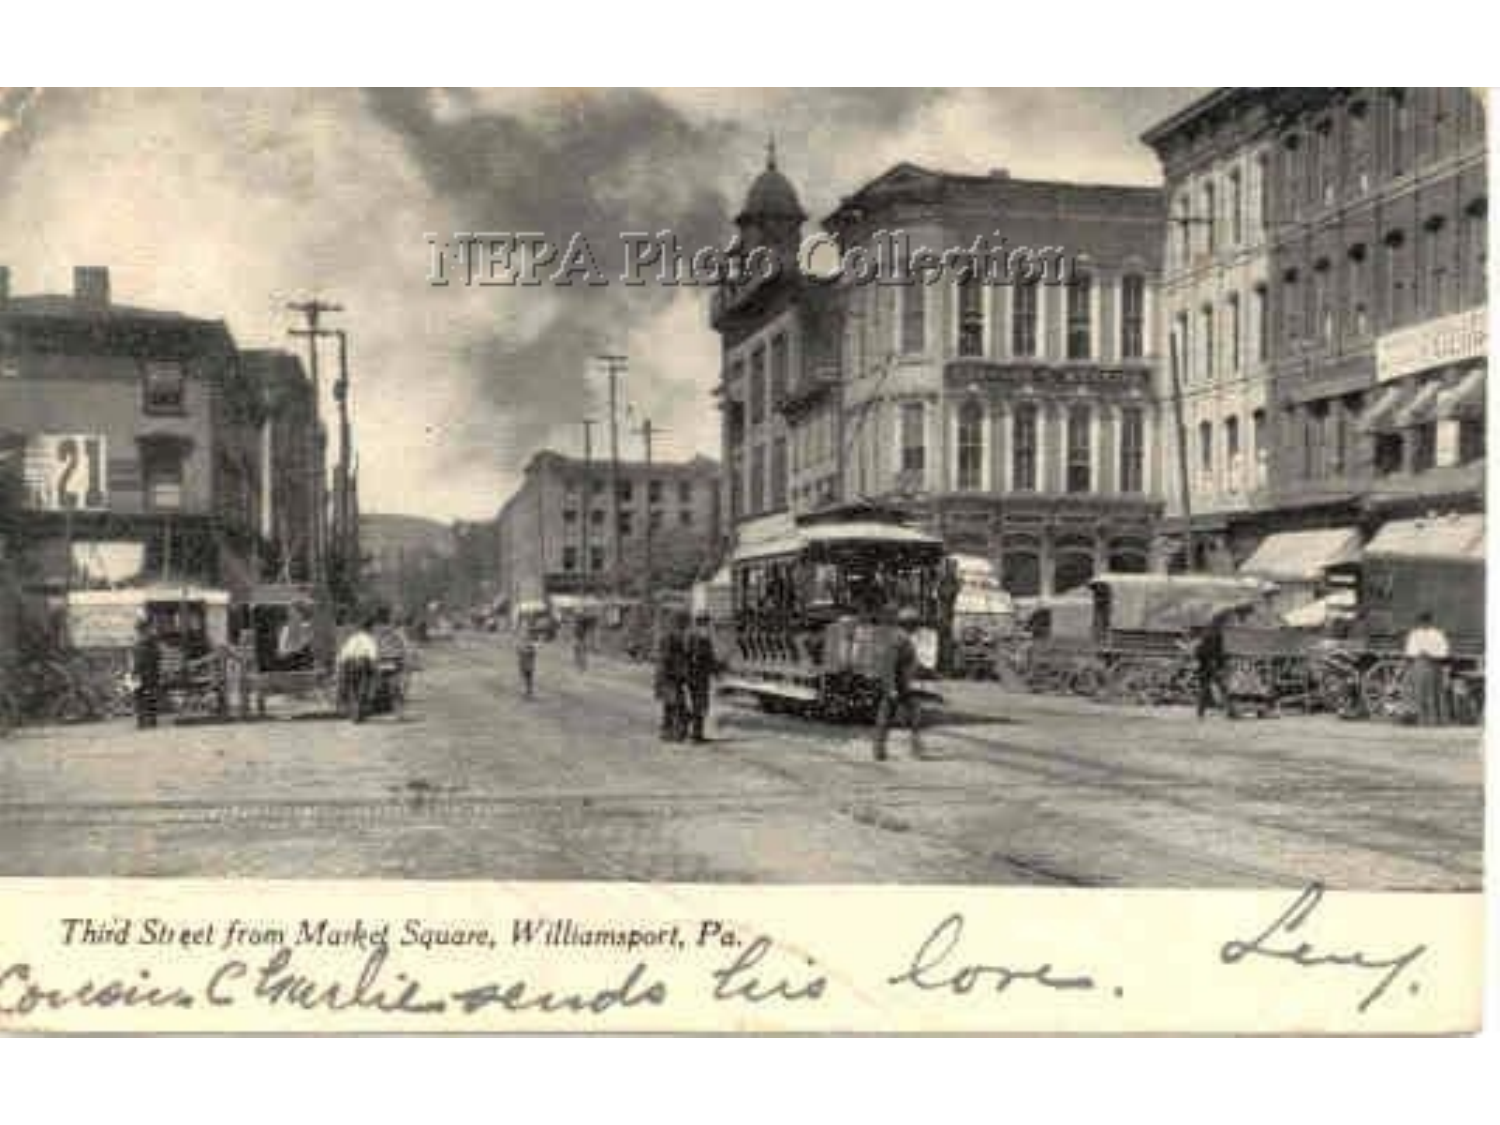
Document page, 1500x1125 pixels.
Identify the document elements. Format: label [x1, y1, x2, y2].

picture [0, 87, 1500, 1038]
